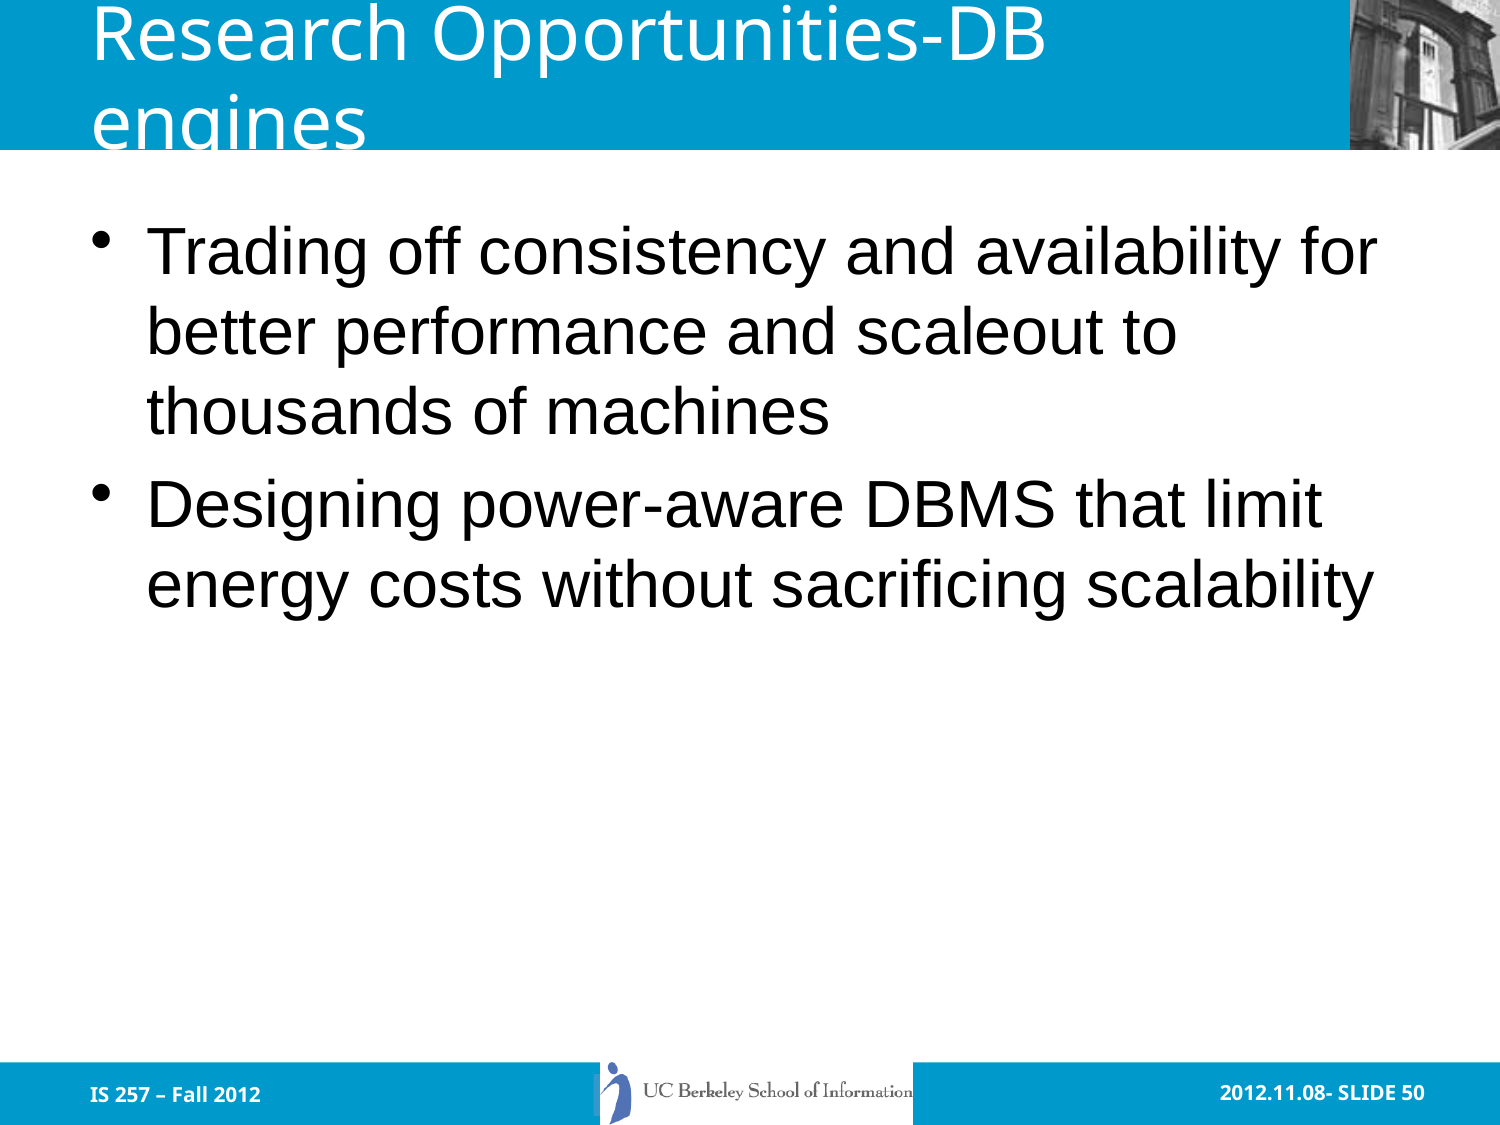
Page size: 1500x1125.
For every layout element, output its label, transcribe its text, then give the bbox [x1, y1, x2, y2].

picture [1351, 0, 1500, 150]
list Trading off consistency and availability for better performance and scaleout to thousands of machines Designing power-aware DBMS that limit energy costs without sacrificing scalability [75, 200, 1425, 1013]
slide_number IS 257 – Fall 2012 [75, 1062, 388, 1125]
picture [594, 1062, 912, 1125]
title Research Opportunities-DB engines [75, 0, 1350, 150]
